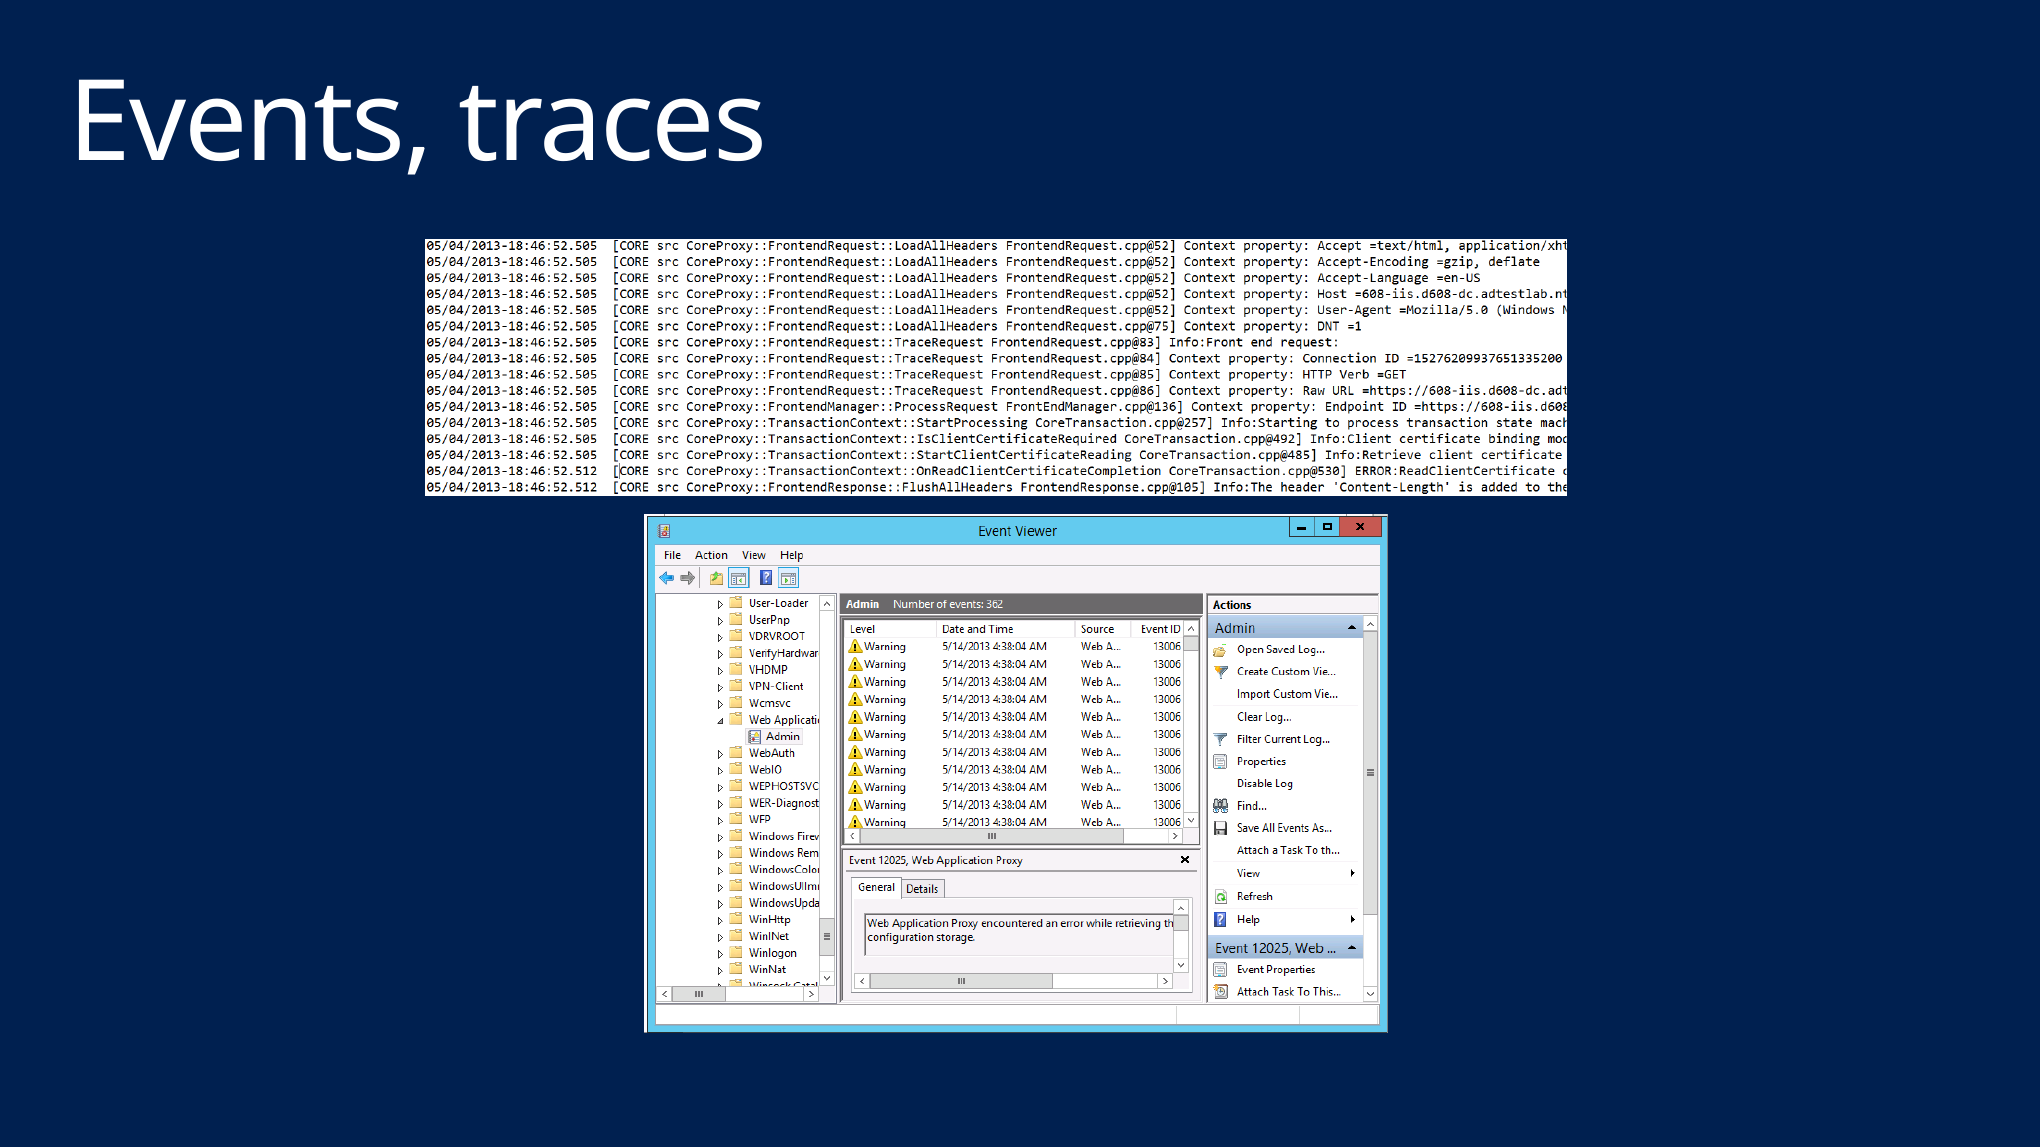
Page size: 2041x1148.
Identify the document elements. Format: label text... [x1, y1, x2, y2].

title Events, traces [45, 48, 1996, 200]
picture [425, 239, 1567, 497]
picture [644, 514, 1389, 1034]
